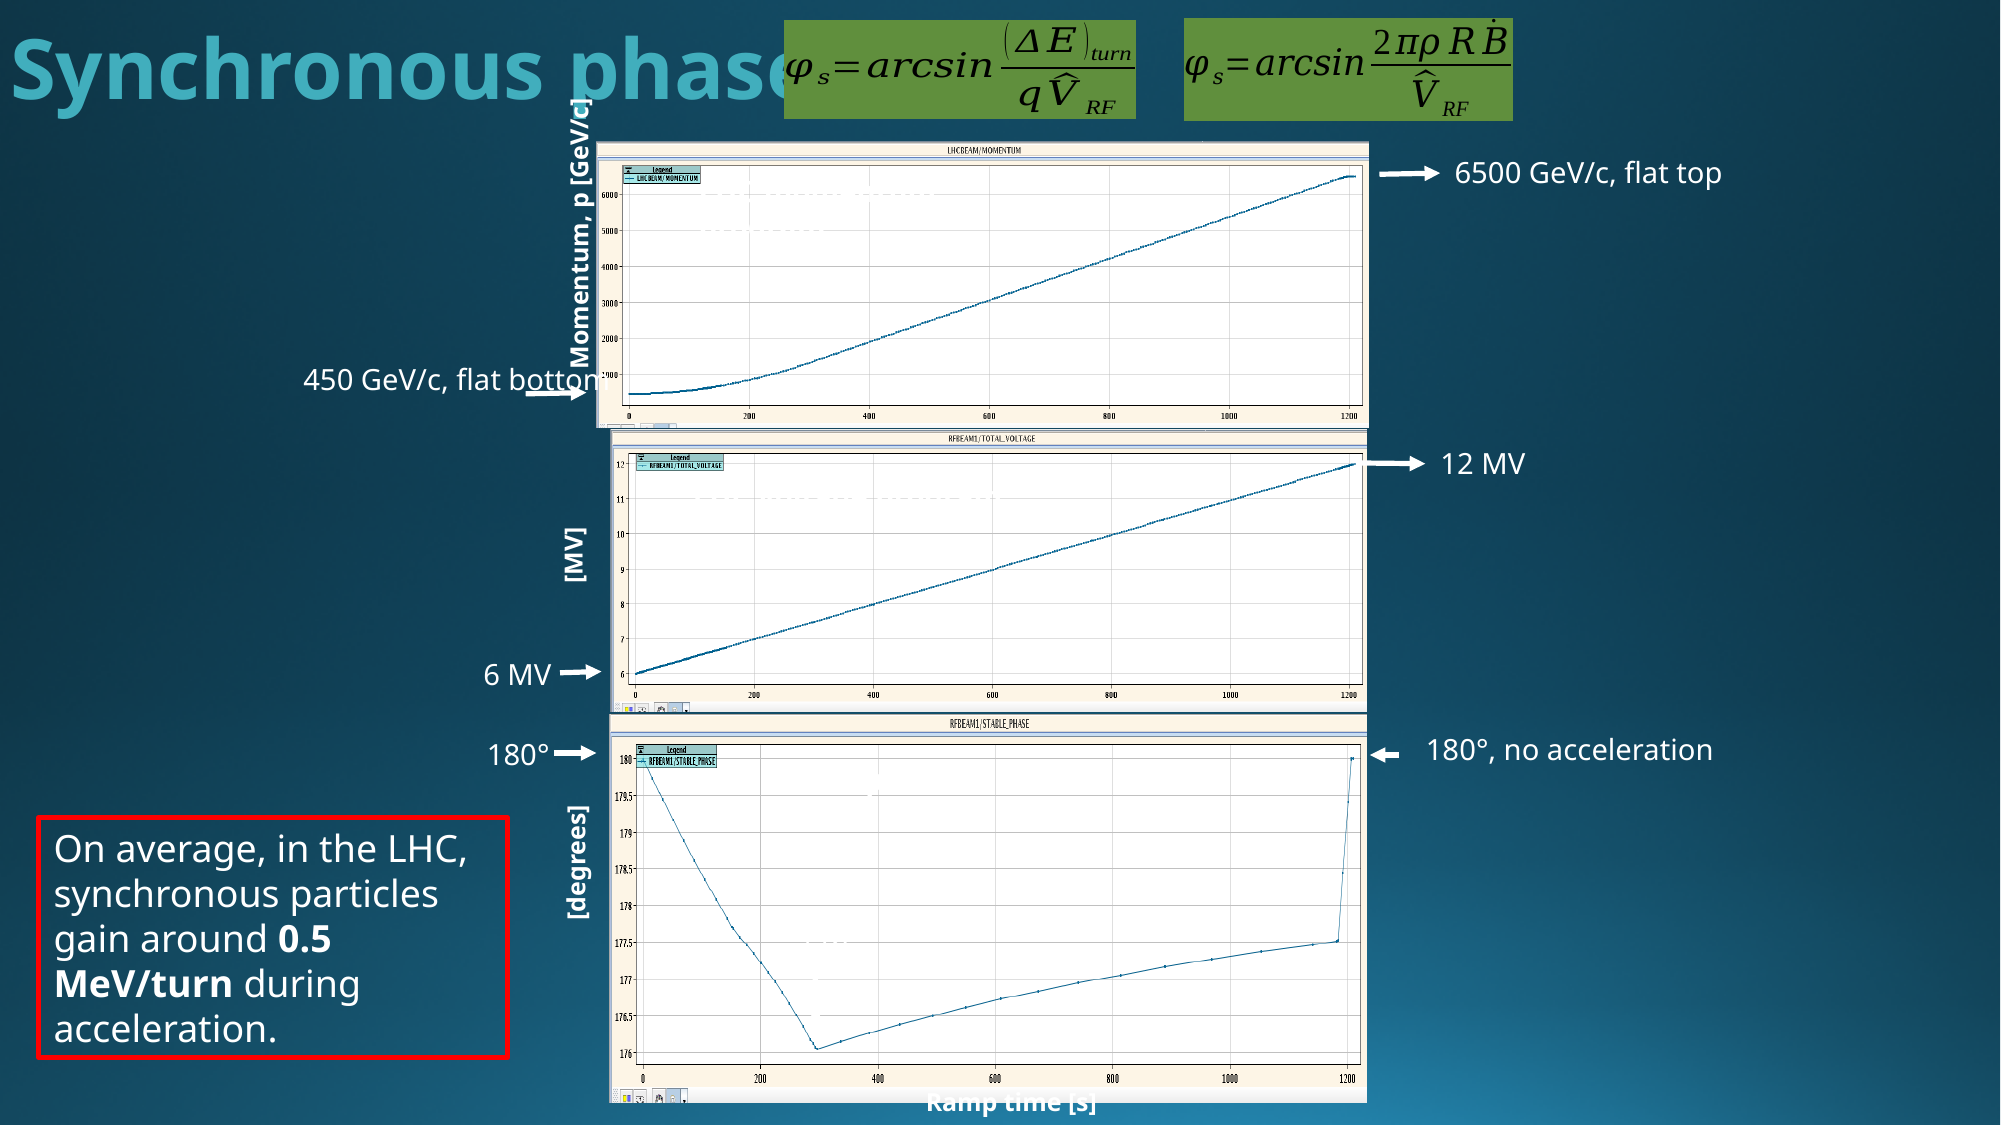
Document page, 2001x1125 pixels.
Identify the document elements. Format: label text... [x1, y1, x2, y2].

text_box Momentum, p [GeV/c] [556, 83, 601, 353]
text_box 12 MV [1425, 437, 1541, 488]
text_box On average, in the LHC, synchronous particles gain around 0.5 MeV/turn during acceleration. [38, 817, 508, 1058]
picture [0, 0, 2001, 1125]
text_box 6 MV [468, 648, 567, 699]
text_box 450 GeV/c, flat bottom [288, 353, 596, 404]
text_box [1379, 146, 1749, 198]
text_box Synchronous phase [0, 0, 1089, 160]
text_box Ramp time [s] [911, 1103, 1113, 1125]
text_box 180°, no acceleration [1411, 724, 1729, 774]
text_box 180° [472, 728, 565, 779]
